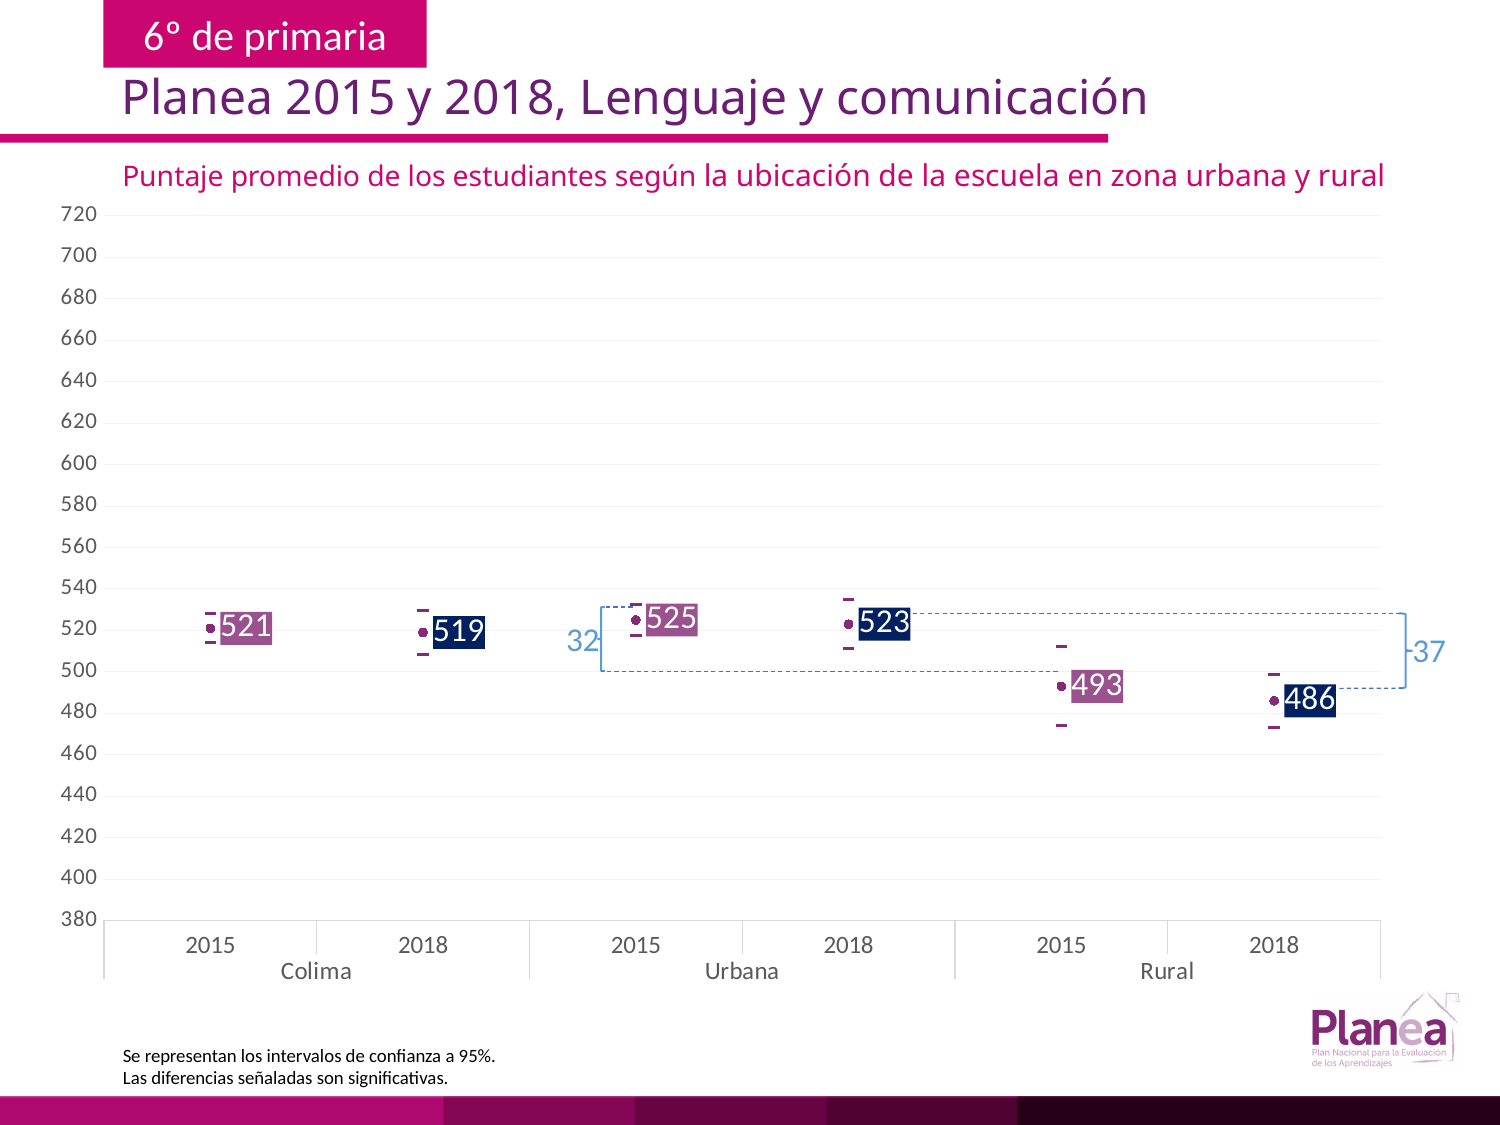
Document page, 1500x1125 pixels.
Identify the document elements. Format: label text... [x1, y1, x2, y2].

text_box Se representan los intervalos de confianza a 95%. Las diferencias señaladas son significativas. [108, 1036, 1211, 1096]
text_box [0, 133, 1109, 144]
text_box Puntaje promedio de los estudiantes según la ubicación de la escuela en zona urbana y rural [107, 145, 1428, 178]
text_box Planea 2015 y 2018, Lenguaje y comunicación [106, 65, 1458, 145]
picture [0, 1096, 1500, 1125]
picture [1312, 991, 1462, 1068]
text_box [32, 178, 1458, 1002]
